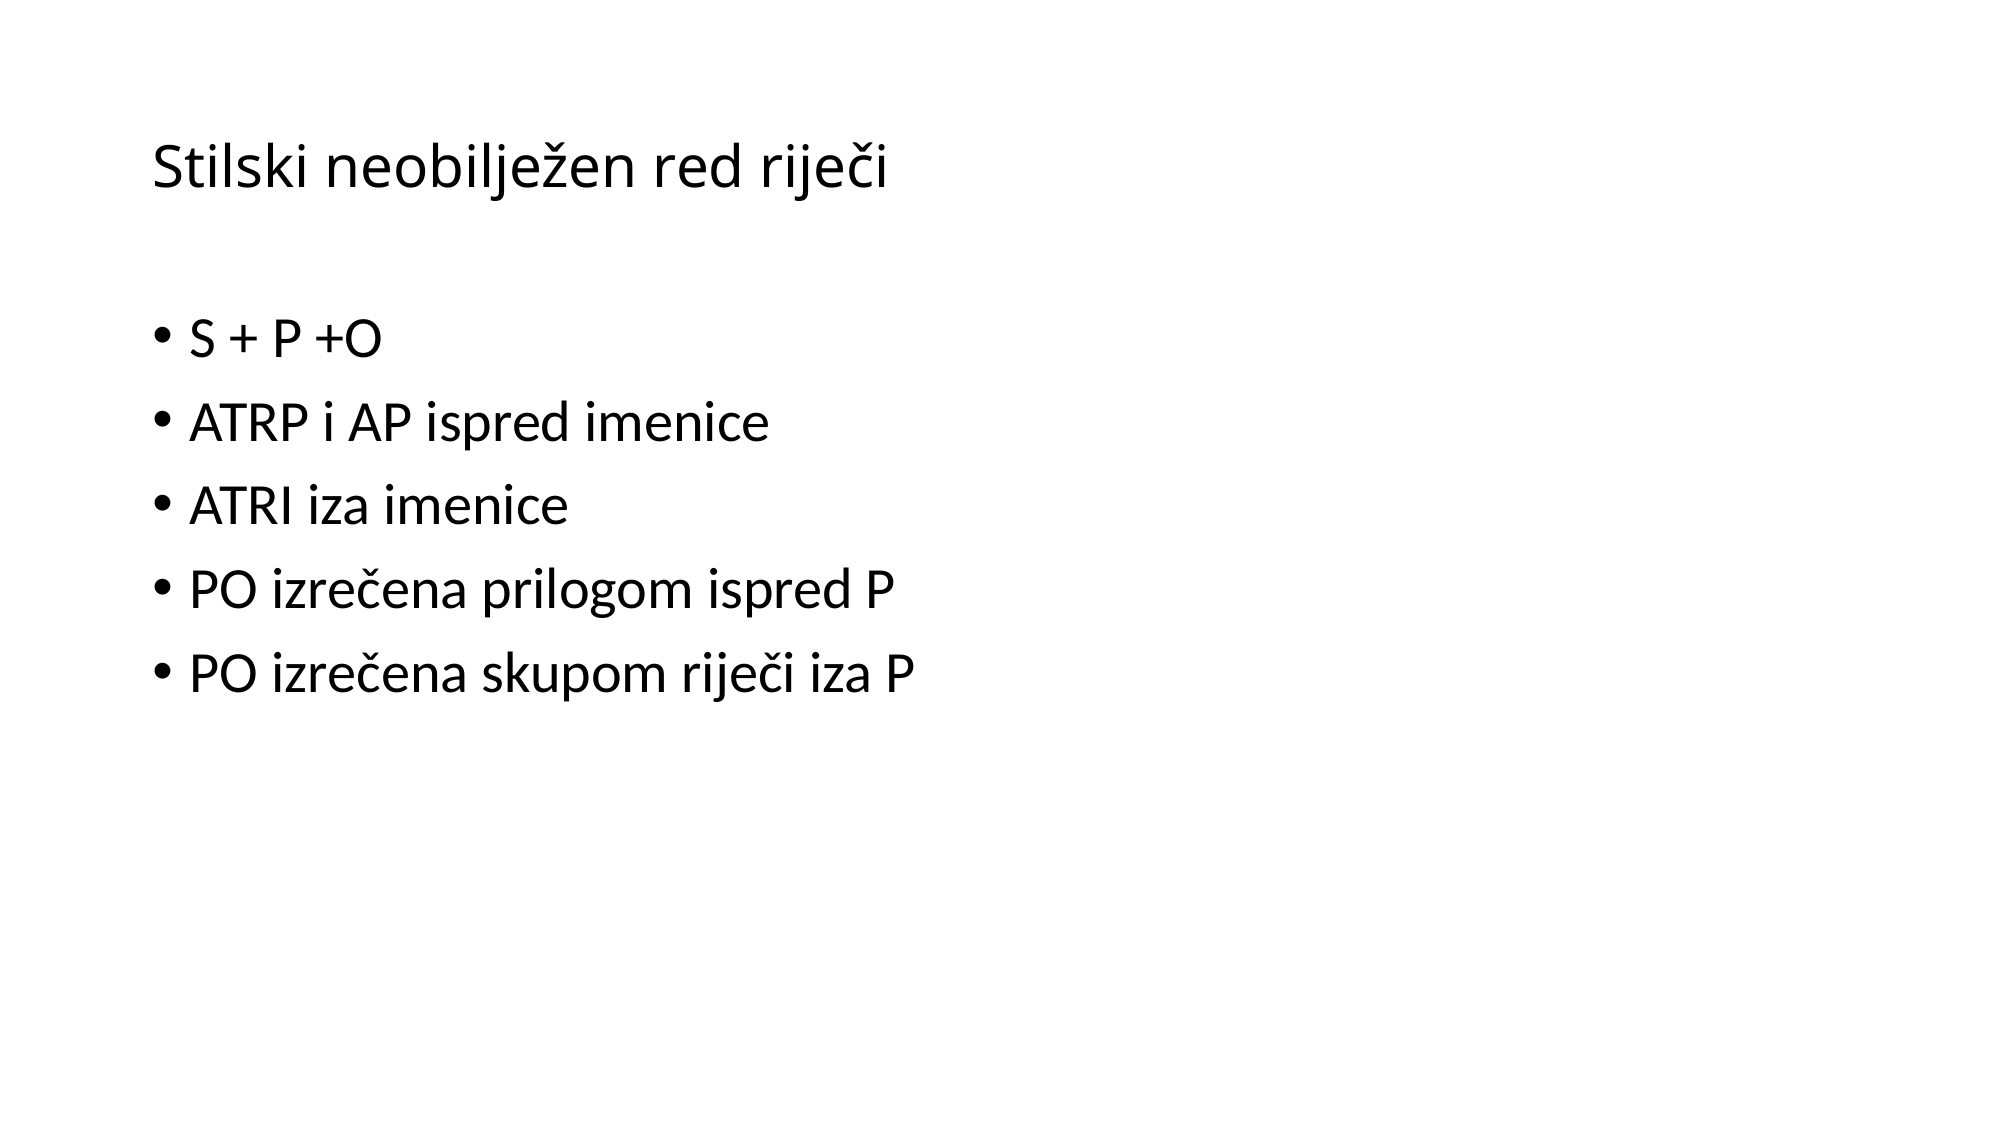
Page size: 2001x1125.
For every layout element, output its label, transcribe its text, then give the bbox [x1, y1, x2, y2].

list S + P +O ATRP i AP ispred imenice ATRI iza imenice PO izrečena prilogom ispred P PO izrečena skupom riječi iza P [137, 299, 1863, 1014]
title Stilski neobilježen red riječi [137, 59, 1863, 278]
